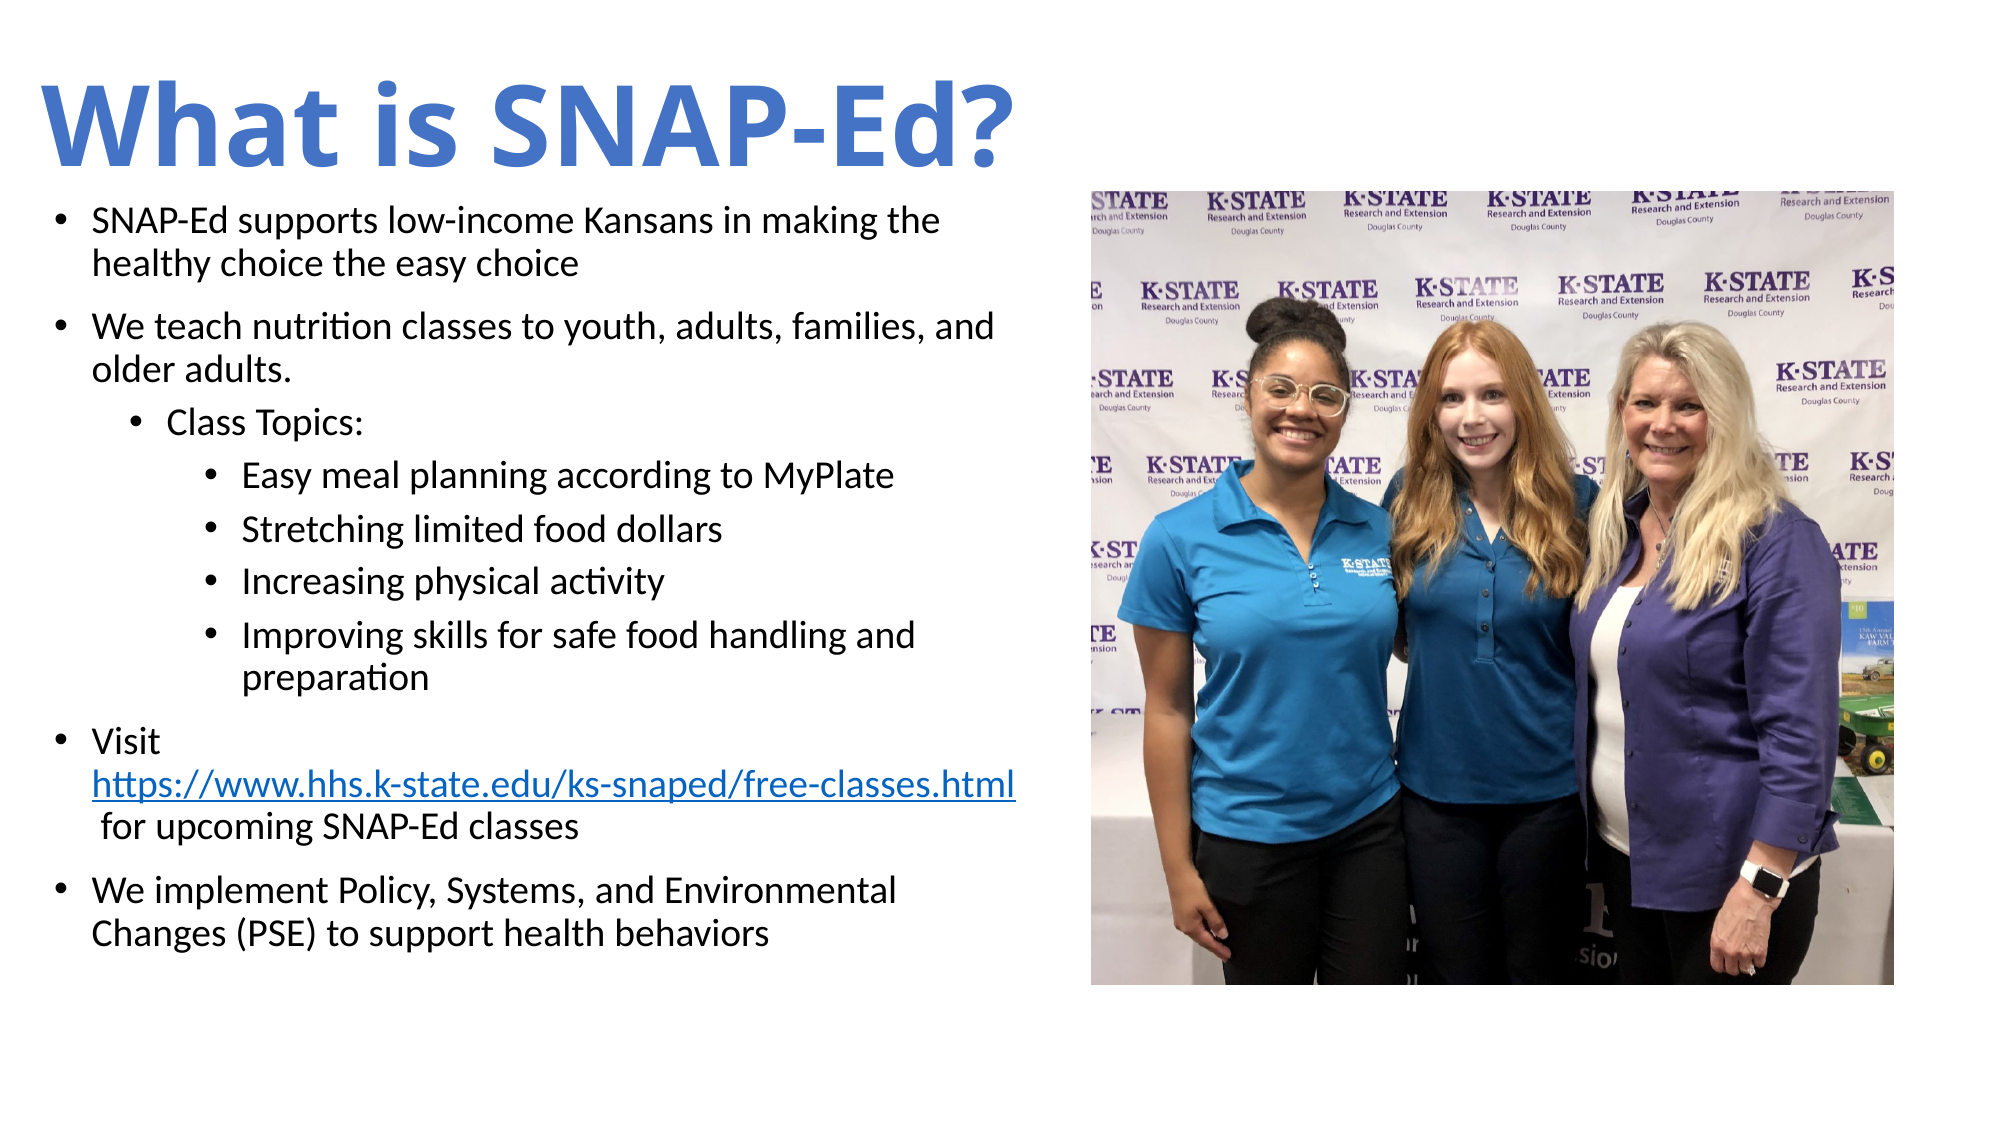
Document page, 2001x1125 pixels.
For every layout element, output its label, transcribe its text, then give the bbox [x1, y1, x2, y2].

title What is SNAP-Ed? [26, 21, 1437, 239]
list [1091, 191, 1894, 985]
list SNAP-Ed supports low-income Kansans in making the healthy choice the easy choice We teach nutrition classes to youth, adults, families, and older adults. Class Topics: Easy meal planning according to MyPlate Stretching limited food dollars Increasing physical activity Improving skills for safe food handling and preparation Visit https://www.hhs.k-state.edu/ks-snaped/free-classes.html for upcoming SNAP-Ed classes We implement Policy, Systems, and Environmental Changes (PSE) to support health behaviors [39, 192, 1057, 829]
